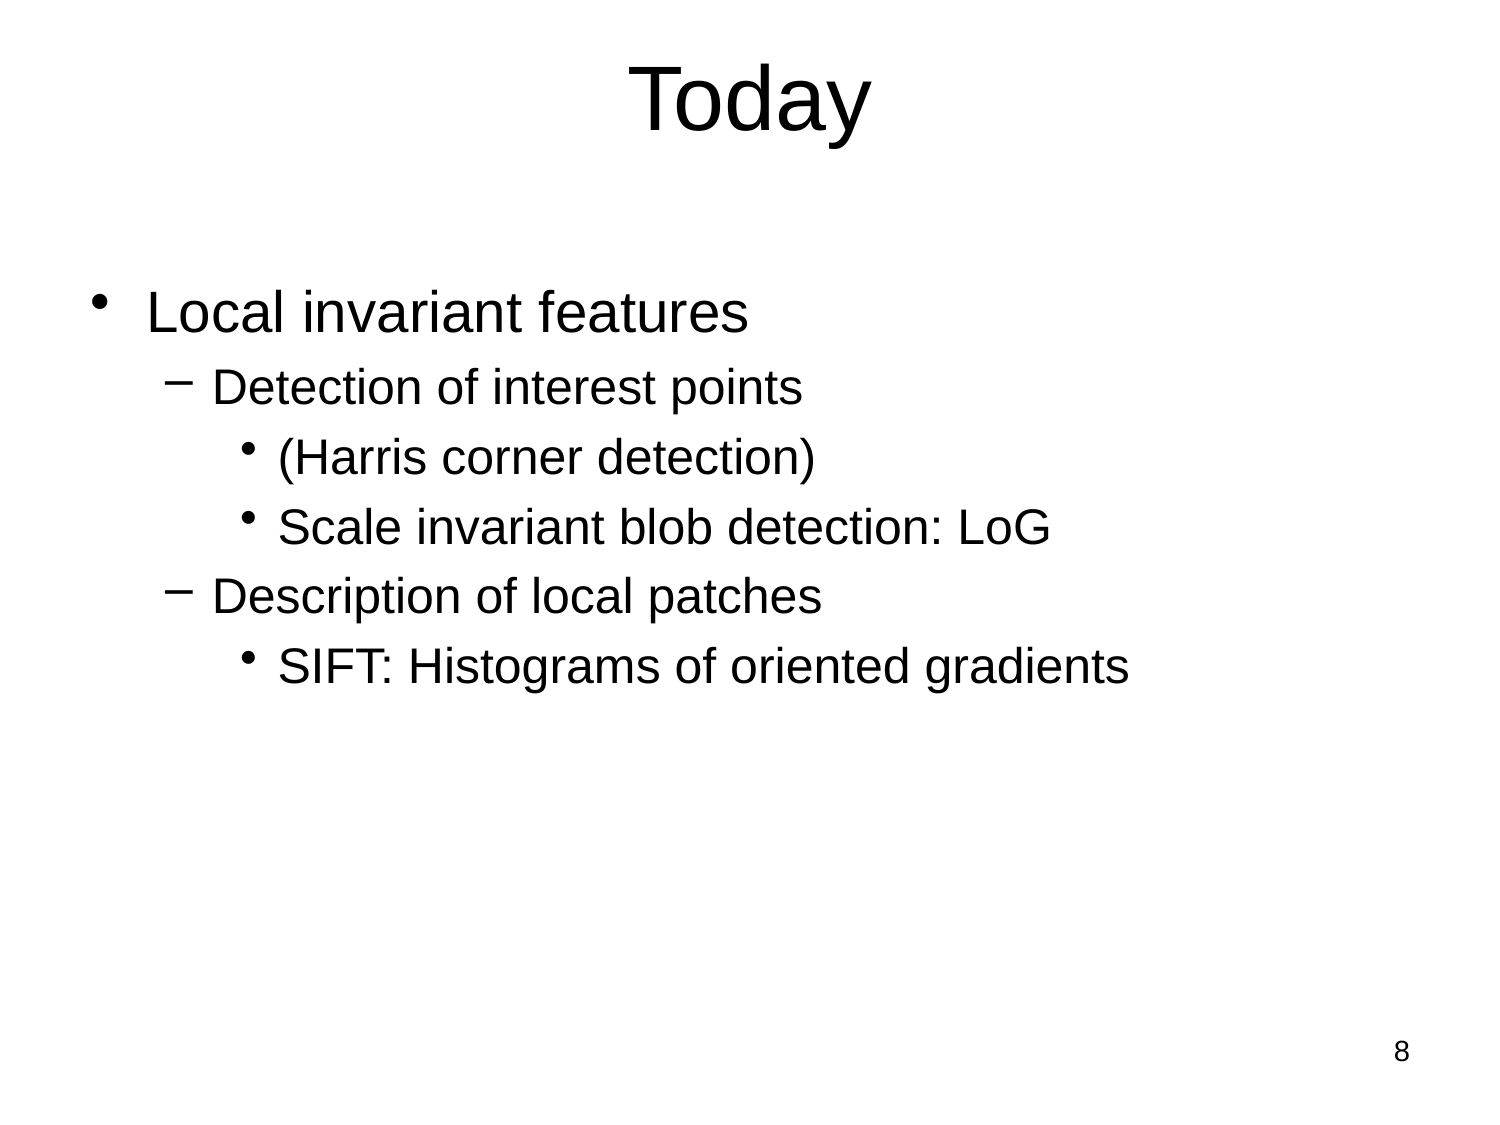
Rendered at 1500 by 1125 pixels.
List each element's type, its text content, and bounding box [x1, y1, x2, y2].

list Local invariant features Detection of interest points (Harris corner detection) Scale invariant blob detection: LoG Description of local patches SIFT: Histograms of oriented gradients [74, 224, 1426, 968]
title Today [74, 0, 1426, 188]
slide_number 8 [1074, 1024, 1426, 1103]
